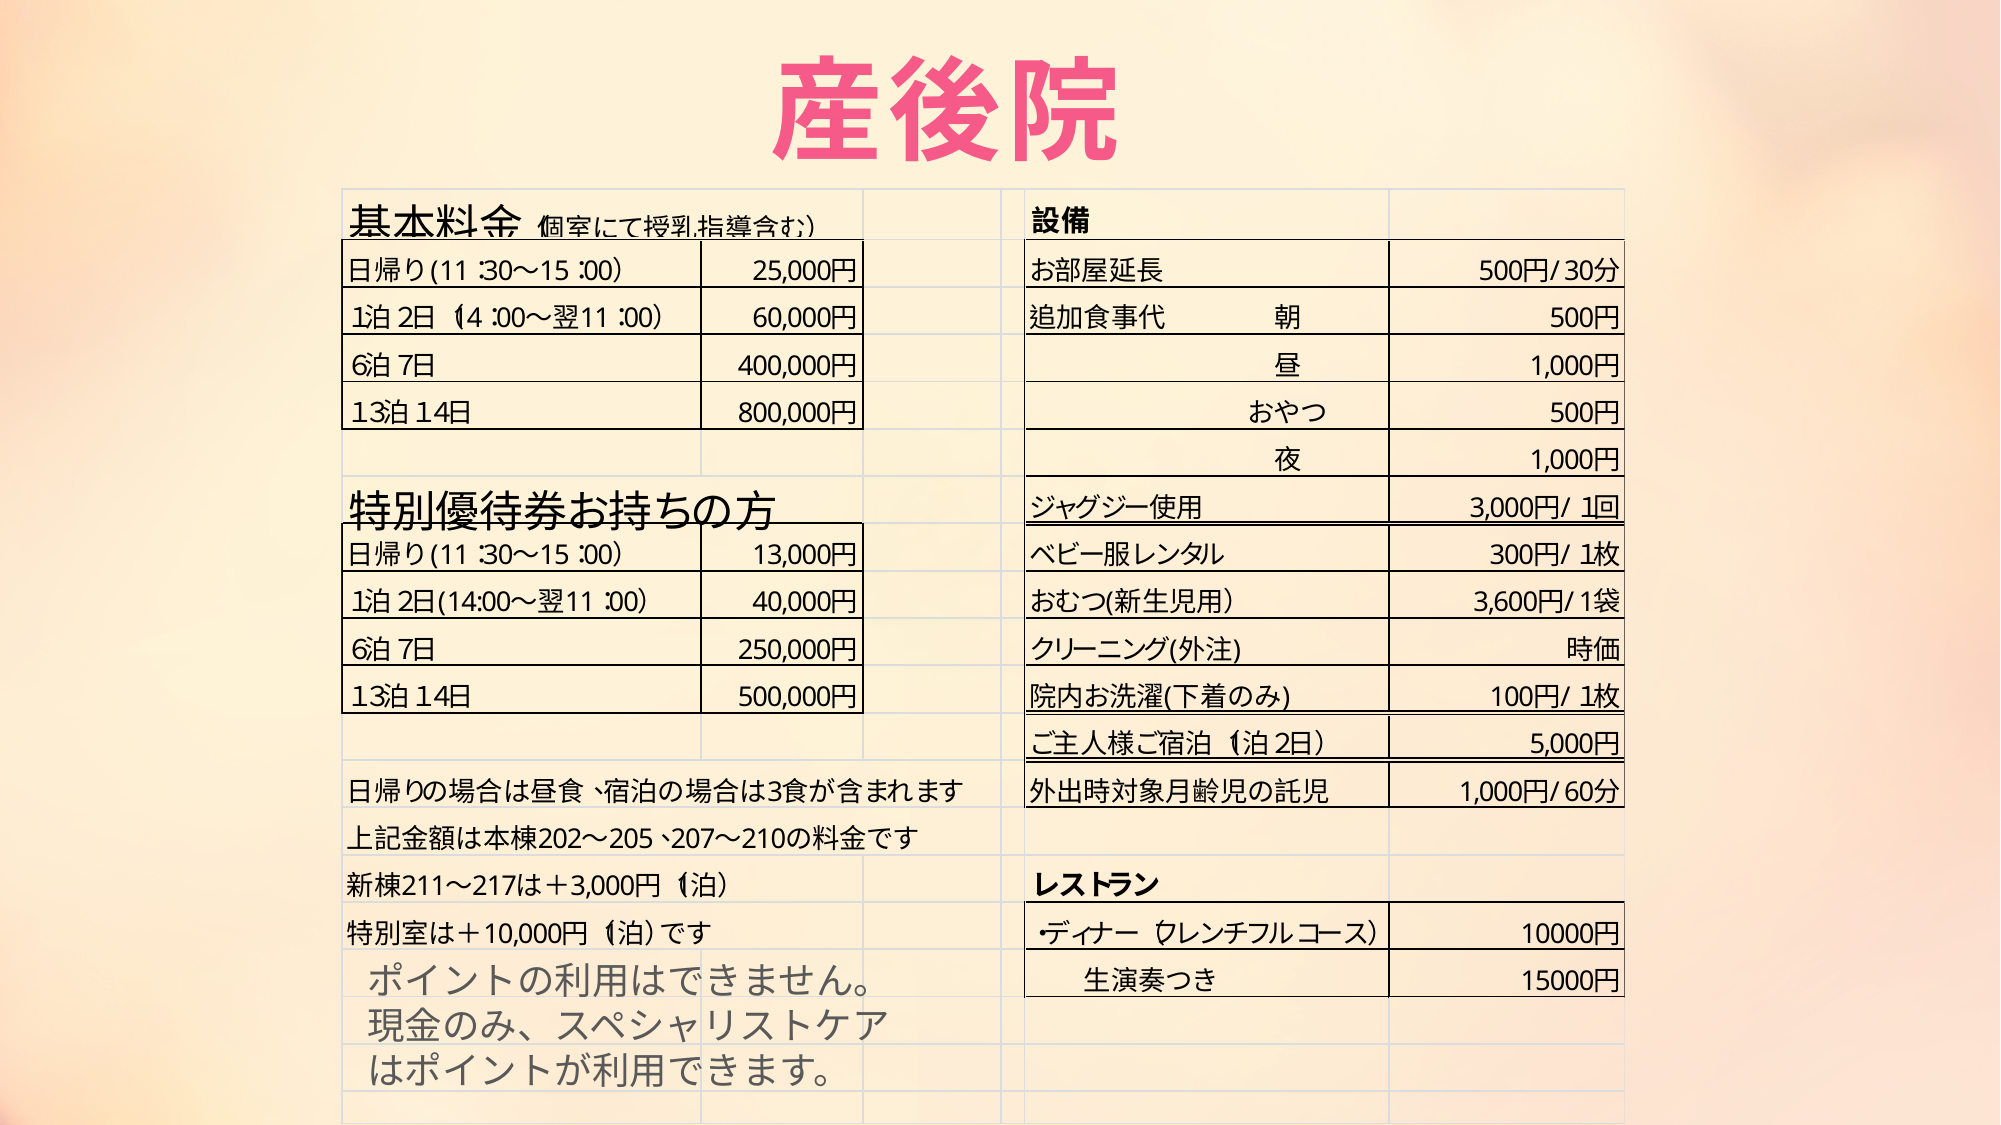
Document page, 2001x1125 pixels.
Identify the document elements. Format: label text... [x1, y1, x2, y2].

text_box 産後院 [755, 31, 1136, 182]
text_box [341, 187, 1627, 1125]
picture [0, 0, 2001, 1125]
